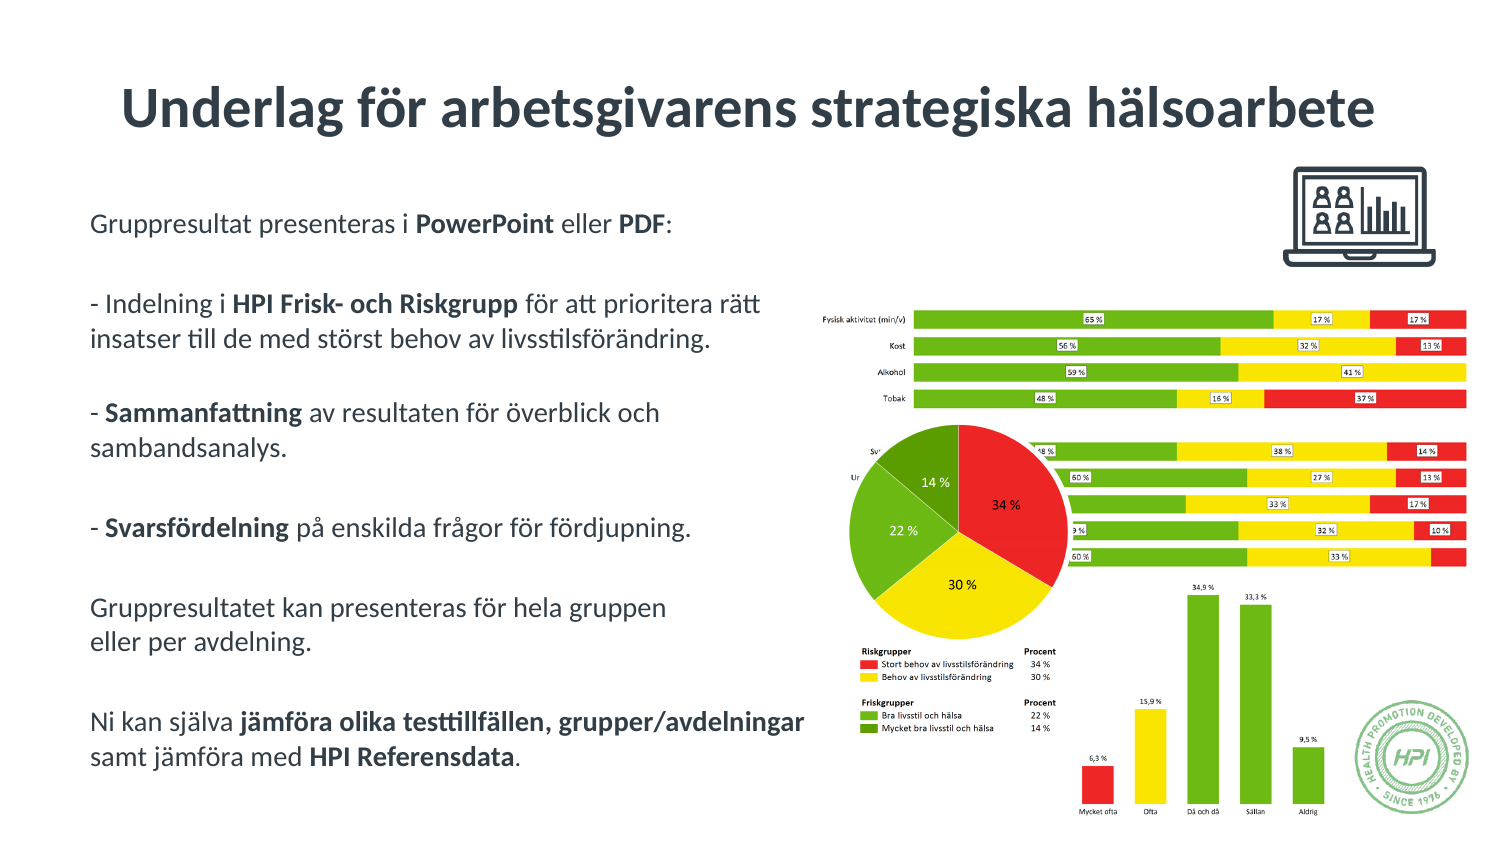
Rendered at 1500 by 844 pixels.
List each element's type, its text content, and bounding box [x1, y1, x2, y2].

list Gruppresultat presenteras i PowerPoint eller PDF: - Indelning i HPI Frisk- och Riskgrupp för att prioritera rätt insatser till de med störst behov av livsstilsförändring. - Sammanfattning av resultaten för överblick och sambandsanalys. - Svarsfördelning på enskilda frågor för fördjupning. Gruppresultatet kan presenteras för hela gruppen eller per avdelning. Ni kan själva jämföra olika testtillfällen, grupper/avdelningar samt jämföra med HPI Referensdata. [75, 197, 867, 791]
picture [858, 645, 1060, 736]
picture [1282, 165, 1436, 267]
title Underlag för arbetsgivarens strategiska hälsoarbete [75, 33, 1425, 175]
picture [811, 302, 1473, 819]
